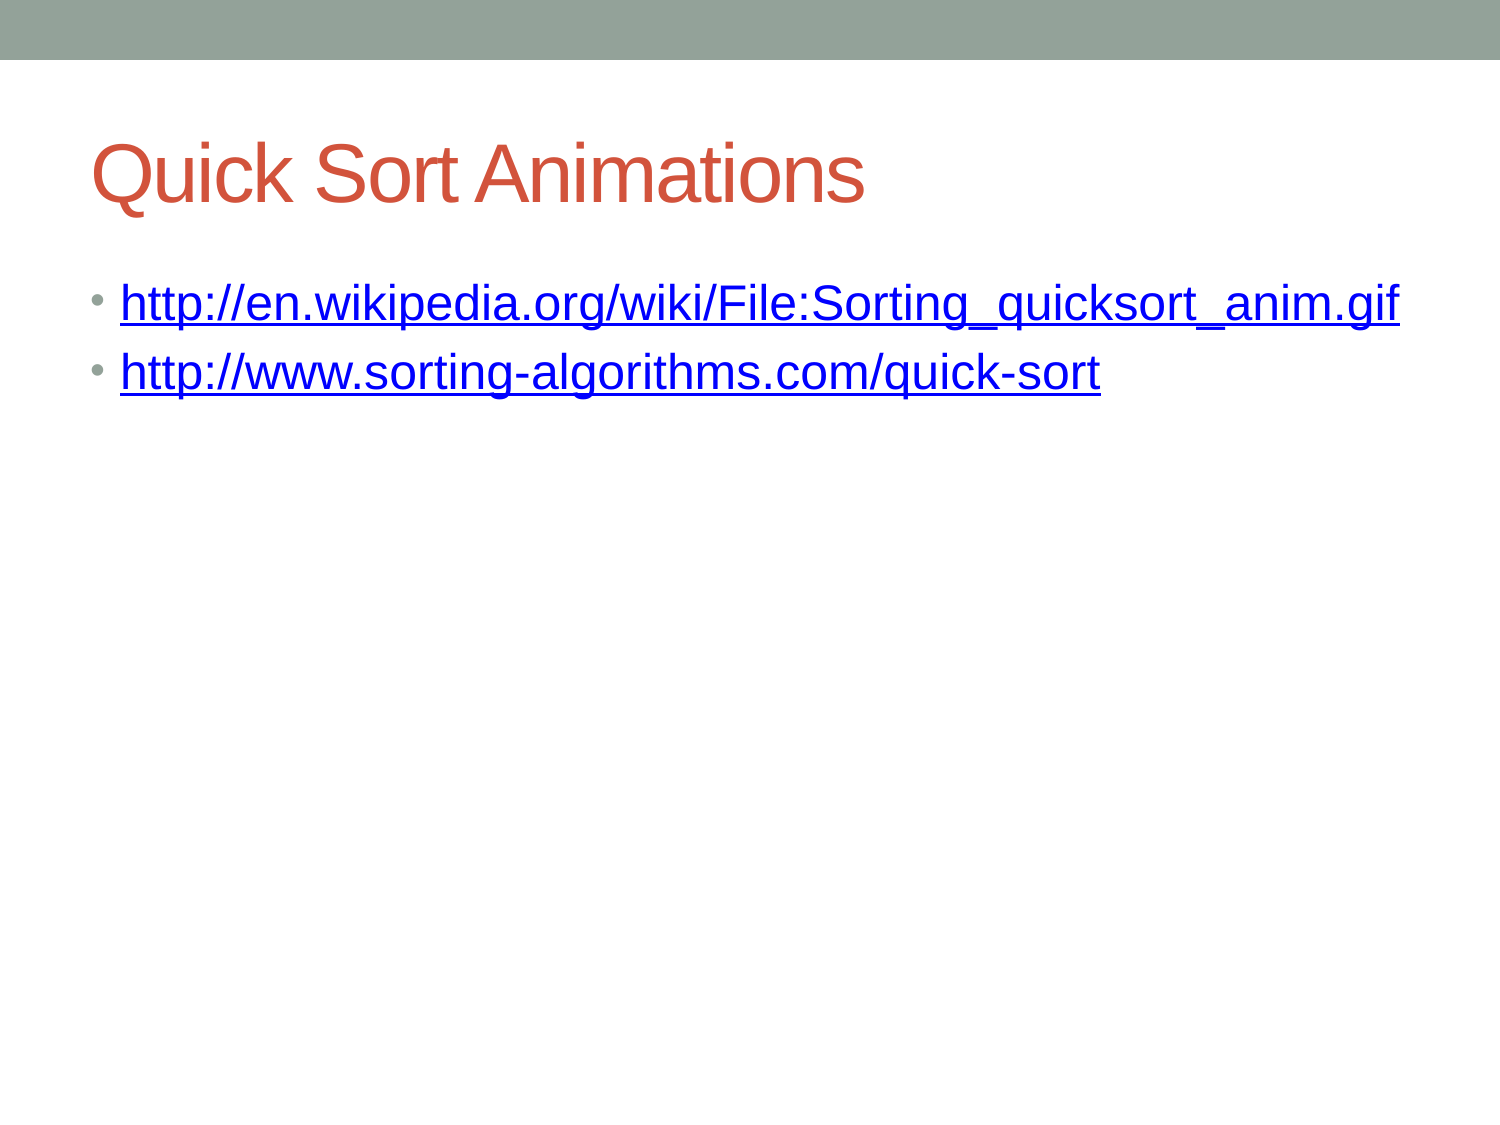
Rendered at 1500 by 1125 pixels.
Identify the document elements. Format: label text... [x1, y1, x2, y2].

list http://en.wikipedia.org/wiki/File:Sorting_quicksort_anim.gif http://www.sorting-algorithms.com/quick-sort [75, 262, 1425, 1063]
title Quick Sort Animations [75, 87, 1425, 250]
